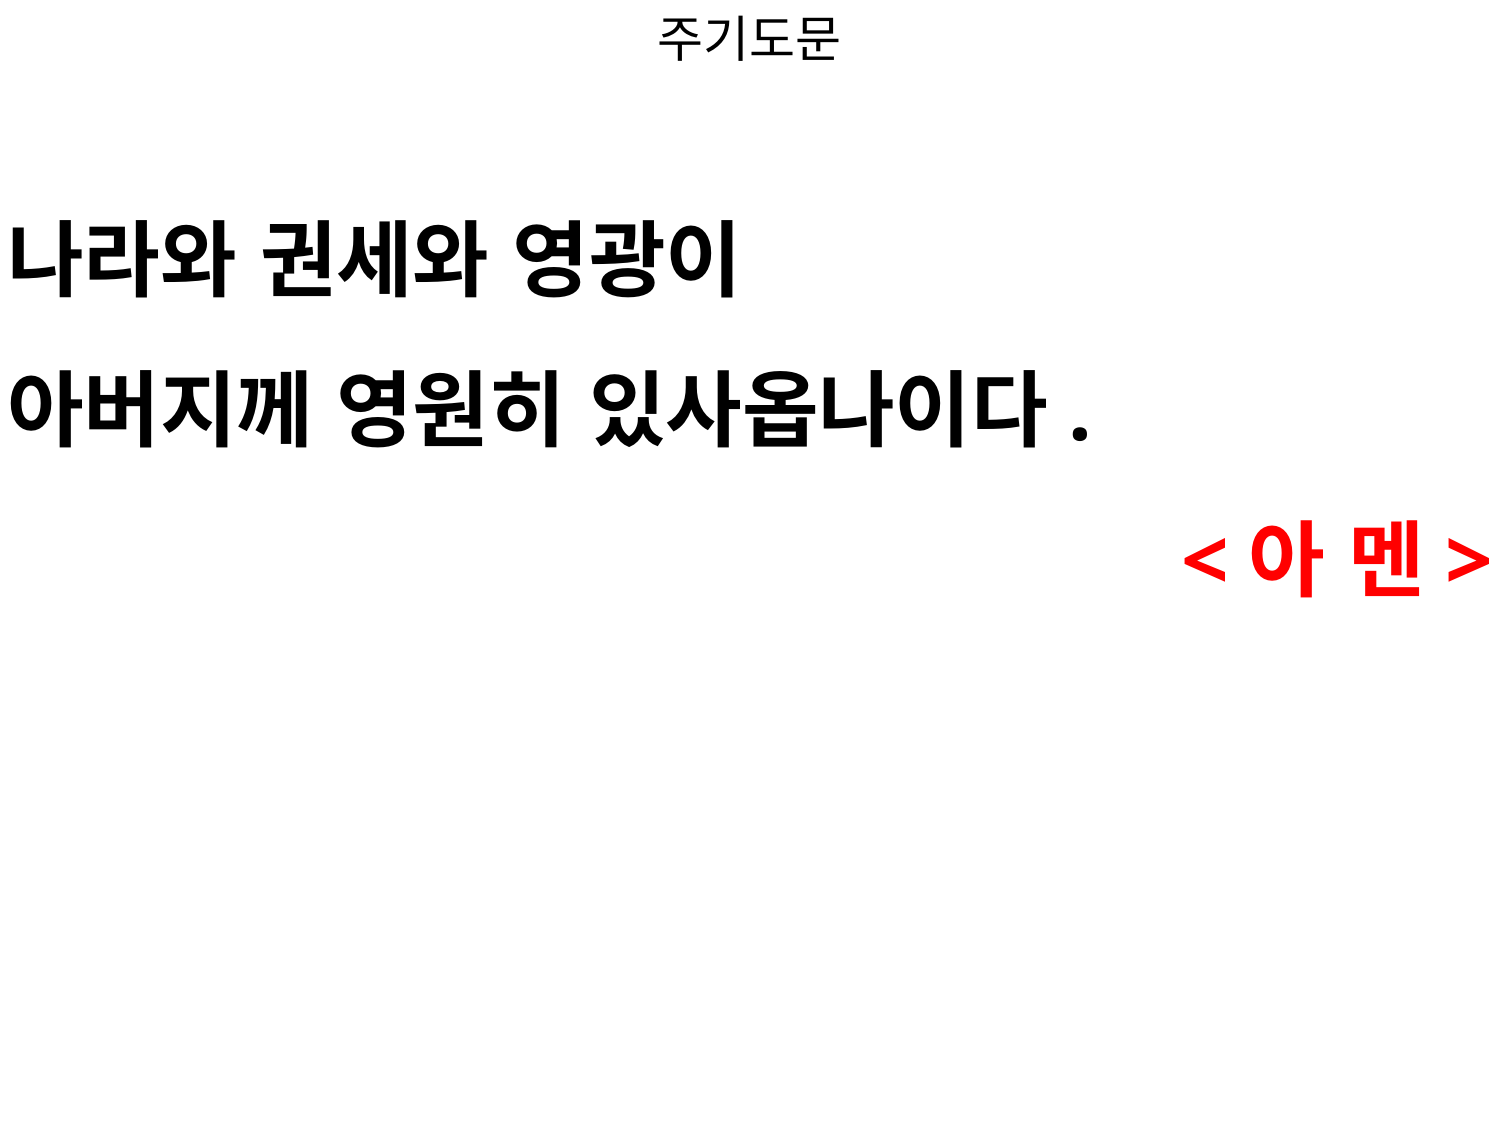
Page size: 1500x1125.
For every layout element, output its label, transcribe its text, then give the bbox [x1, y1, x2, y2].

list 주기도문 [0, 0, 1500, 75]
list 나라와 권세와 영광이 아버지께 영원히 있사옵나이다. <아 멘> [0, 149, 1500, 1110]
